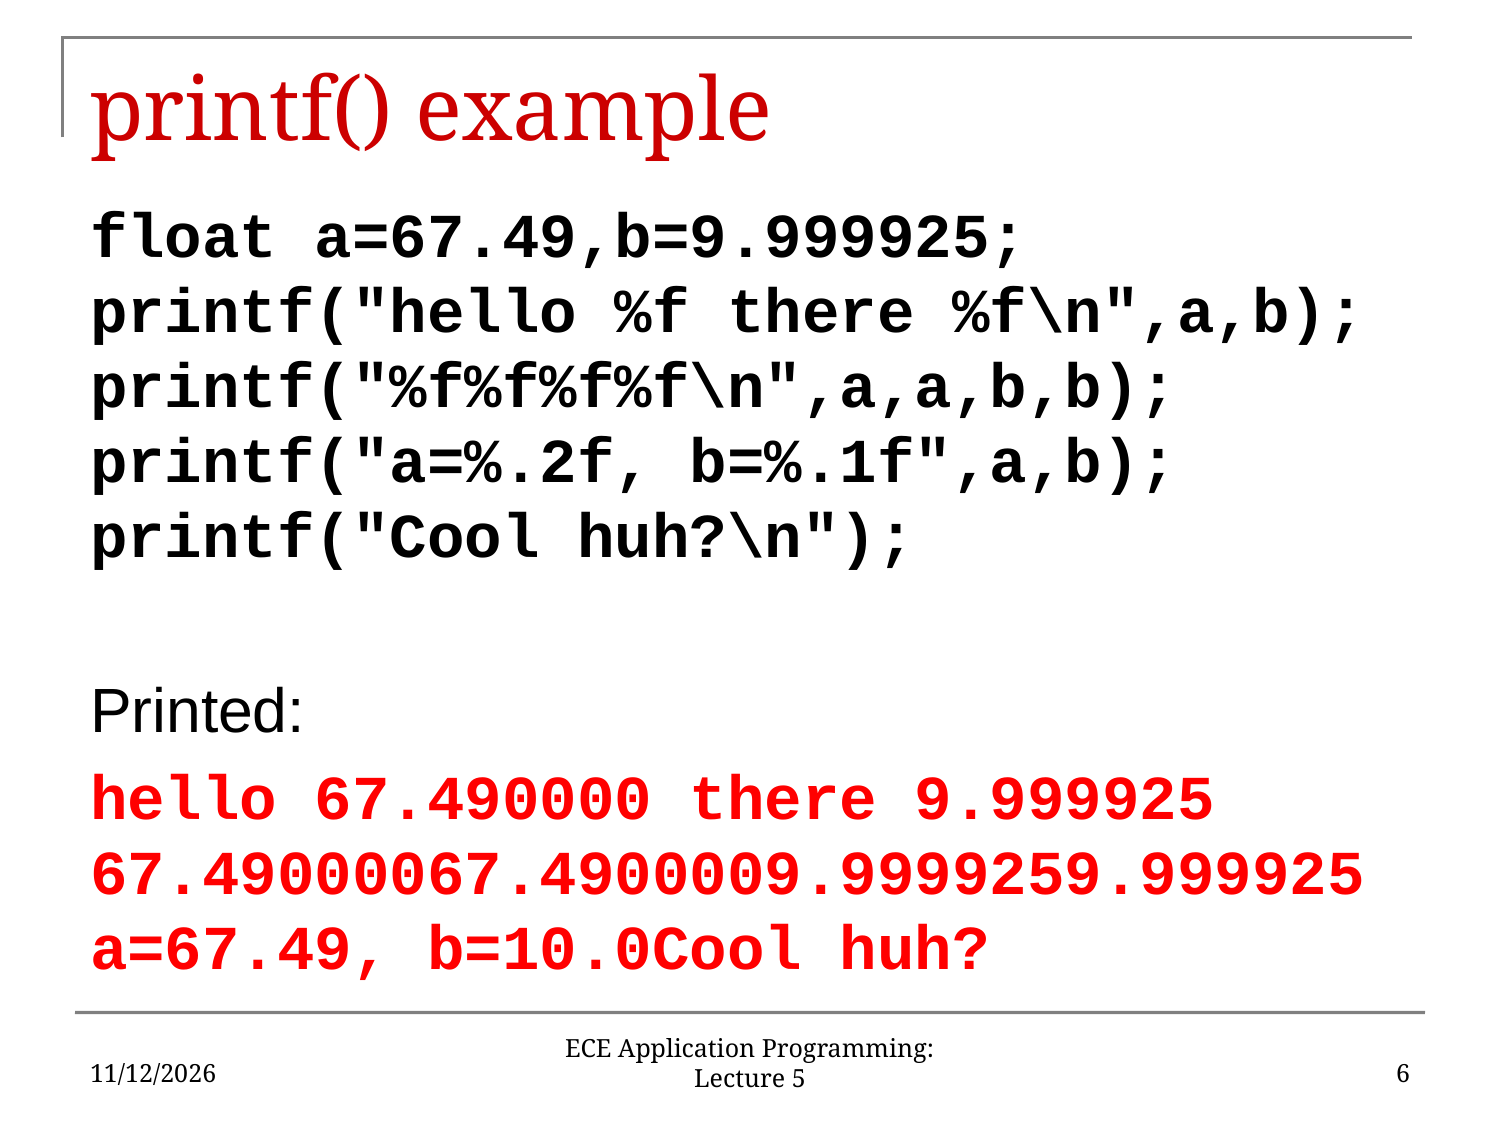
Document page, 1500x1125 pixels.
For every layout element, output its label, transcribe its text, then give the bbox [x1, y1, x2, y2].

footer ECE Application Programming: Lecture 5 [512, 1024, 988, 1101]
slide_number 6 [1074, 1023, 1426, 1100]
list float a=67.49,b=9.999925; printf("hello %f there %f\n",a,b); printf("%f%f%f%f\n",a,a,b,b); printf("a=%.2f, b=%.1f",a,b); printf("Cool huh?\n"); Printed: hello 67.490000 there 9.999925 67.49000067.4900009.9999259.999925 a=67.49, b=10.0Cool huh? [75, 187, 1425, 1006]
title printf() example [75, 45, 1425, 163]
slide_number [74, 1023, 426, 1100]
